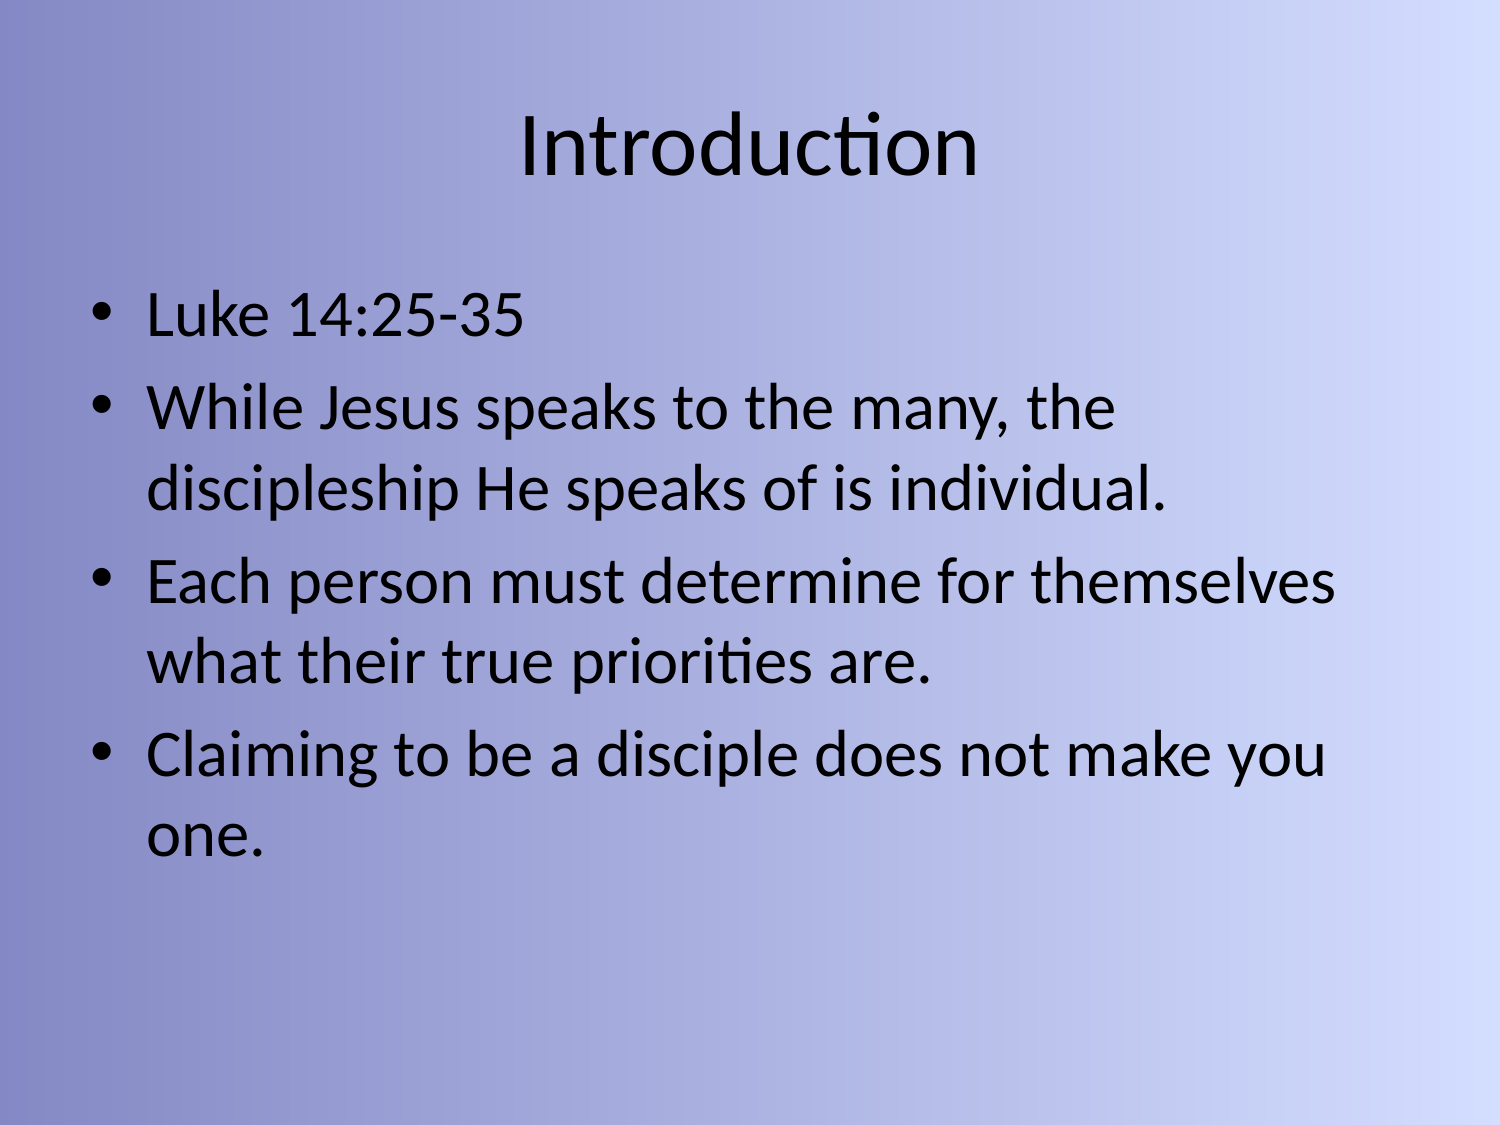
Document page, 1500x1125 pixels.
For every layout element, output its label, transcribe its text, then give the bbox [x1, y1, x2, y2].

title Introduction [75, 45, 1425, 233]
list Luke 14:25-35 While Jesus speaks to the many, the discipleship He speaks of is individual. Each person must determine for themselves what their true priorities are. Claiming to be a disciple does not make you one. [75, 262, 1425, 1005]
